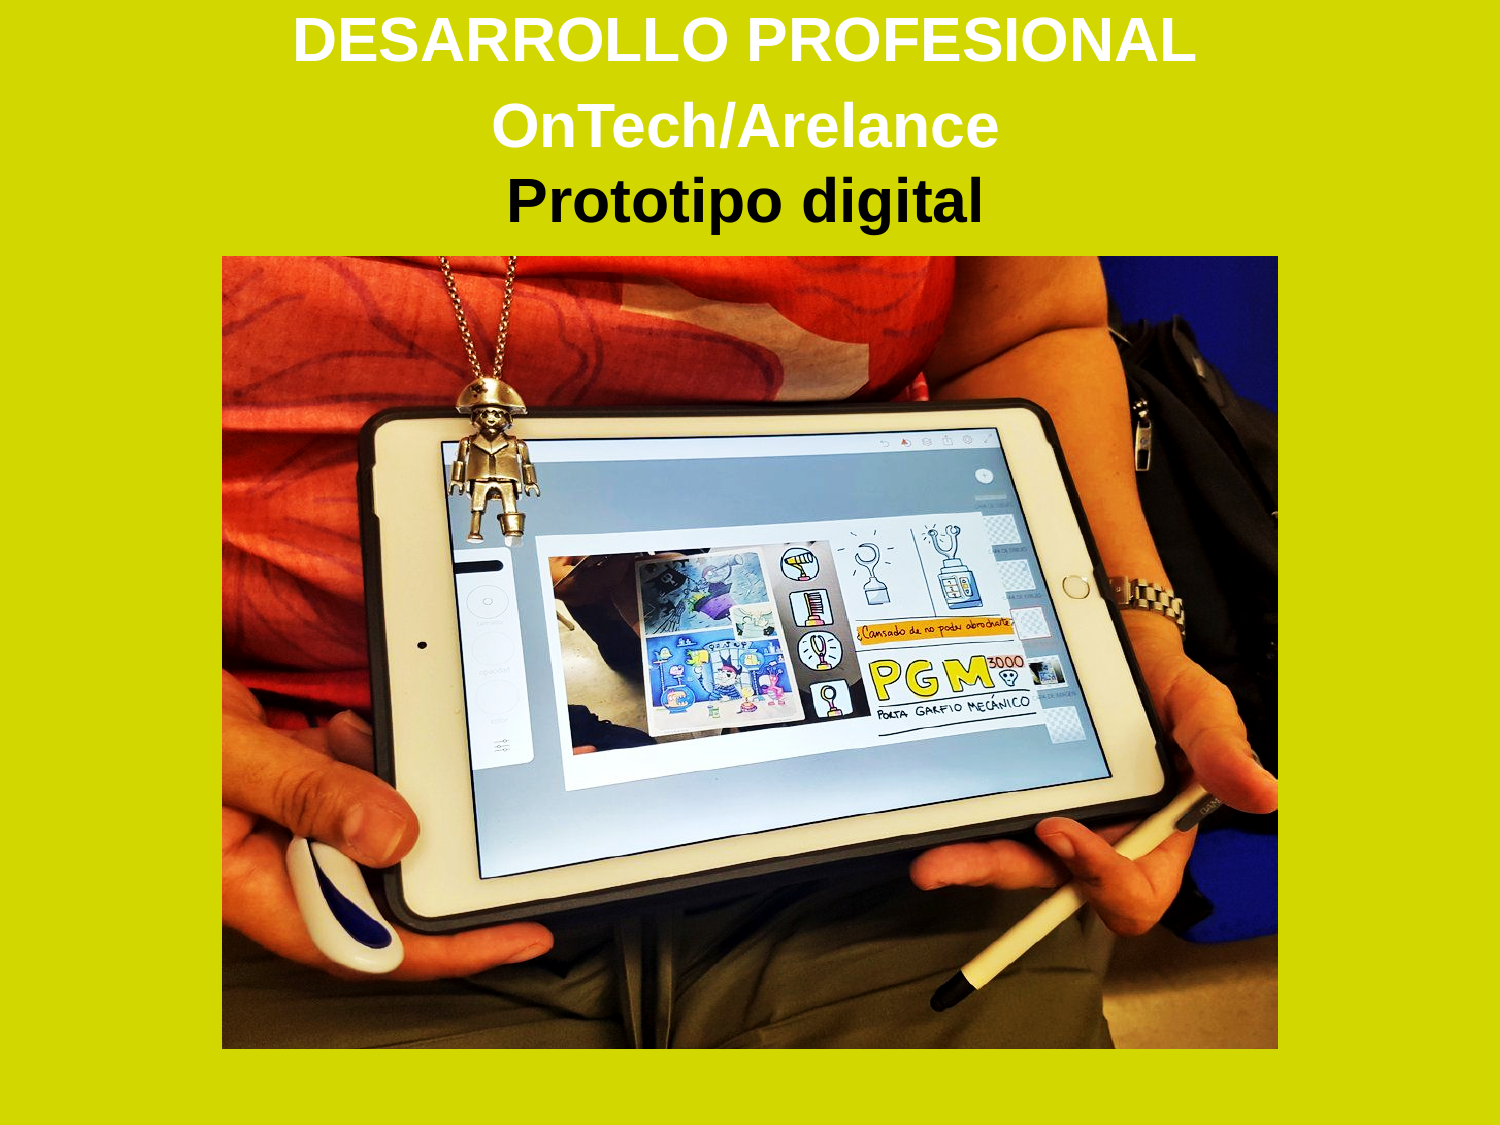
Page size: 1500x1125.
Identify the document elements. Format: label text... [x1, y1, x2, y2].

title DESARROLLO PROFESIONAL OnTech/Arelance Prototipo digital [163, 24, 1328, 411]
picture [221, 256, 1279, 1049]
